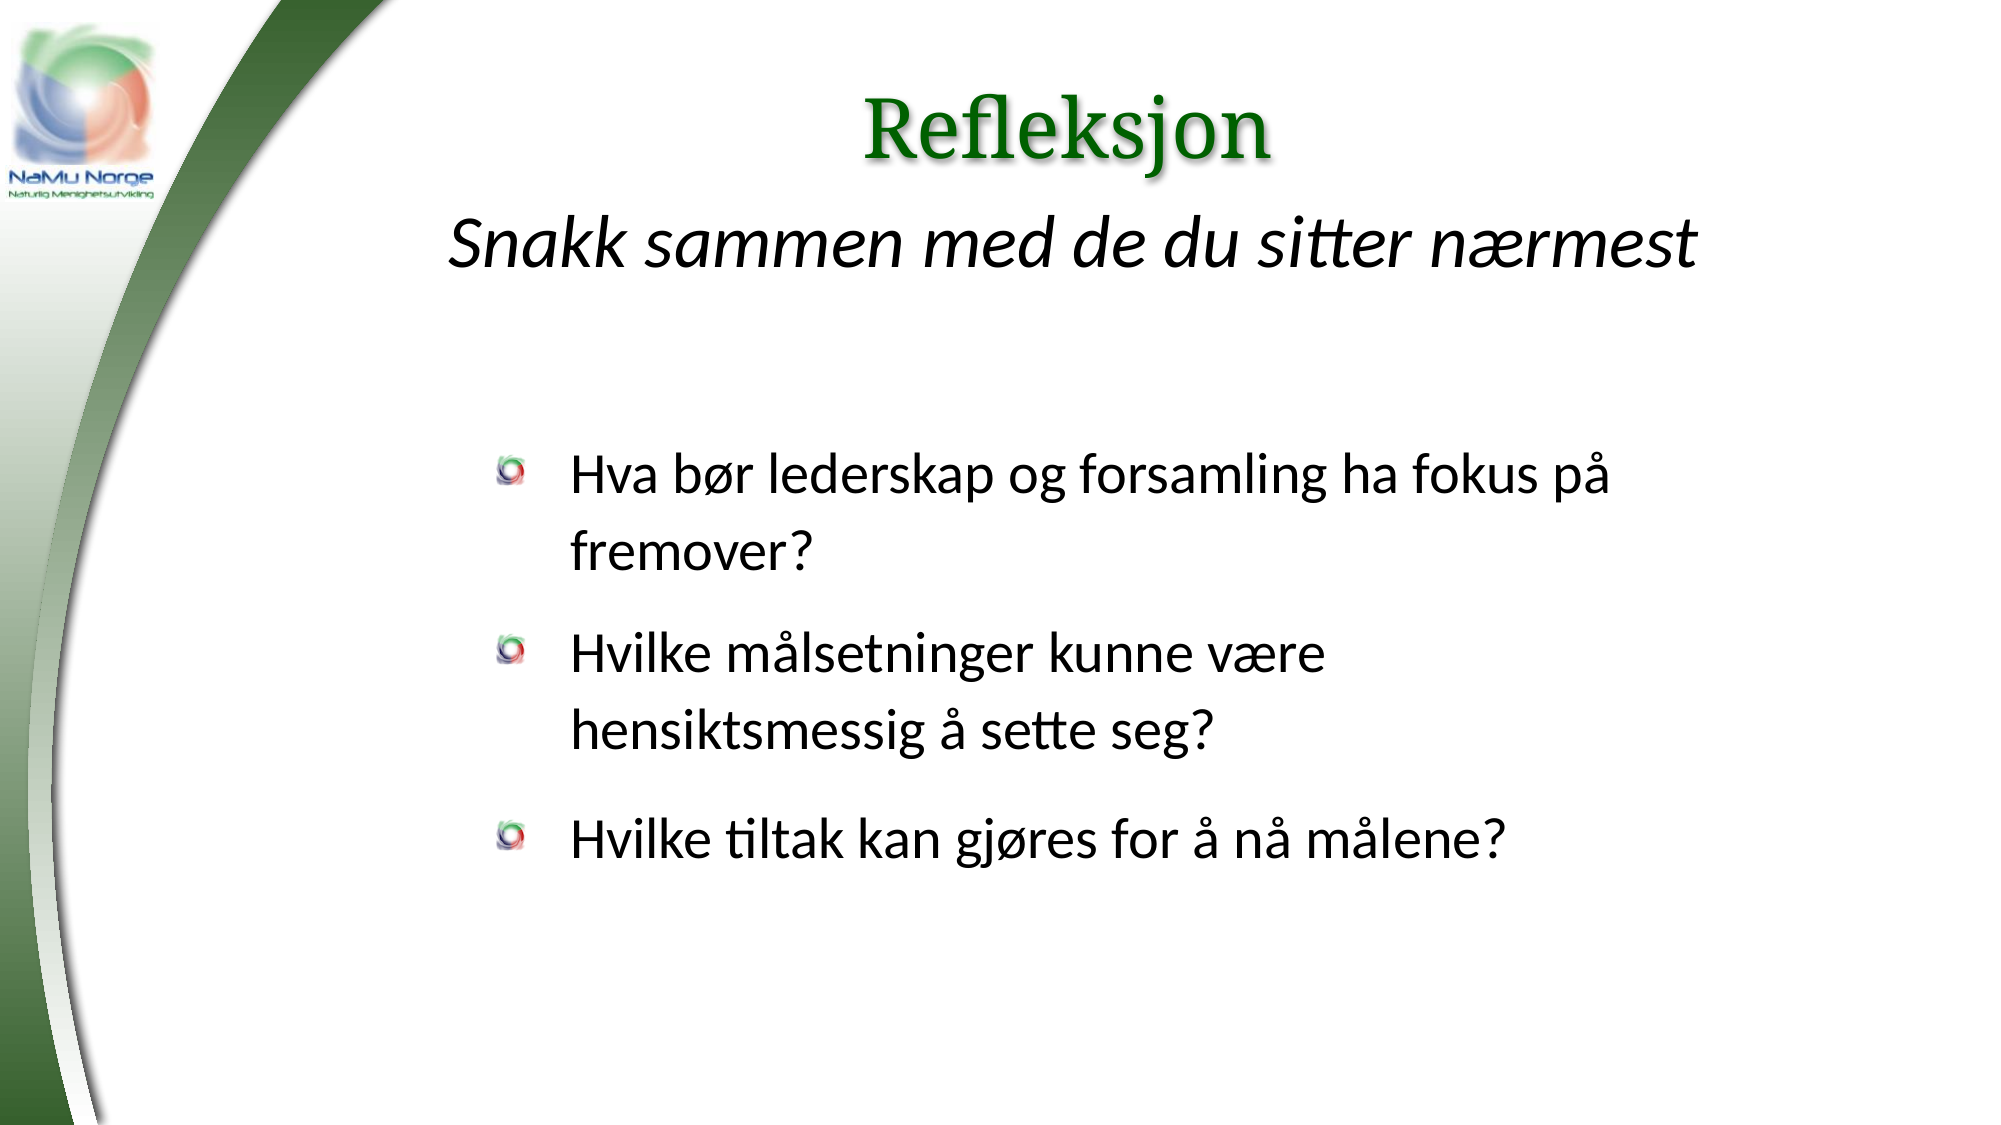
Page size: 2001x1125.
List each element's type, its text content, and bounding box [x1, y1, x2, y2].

picture [495, 633, 526, 665]
text_box Refleksjon [397, 0, 1739, 279]
text_box Hva bør lederskap og forsamling ha fokus på fremover? Hvilke målsetninger kunne være hensiktsmessig å sette seg? Hvilke tiltak kan gjøres for å nå målene? [480, 420, 1703, 878]
picture [5, 22, 160, 202]
picture [495, 454, 526, 486]
picture [495, 819, 526, 851]
text_box Snakk sammen med de du sitter nærmest [403, 185, 1745, 291]
